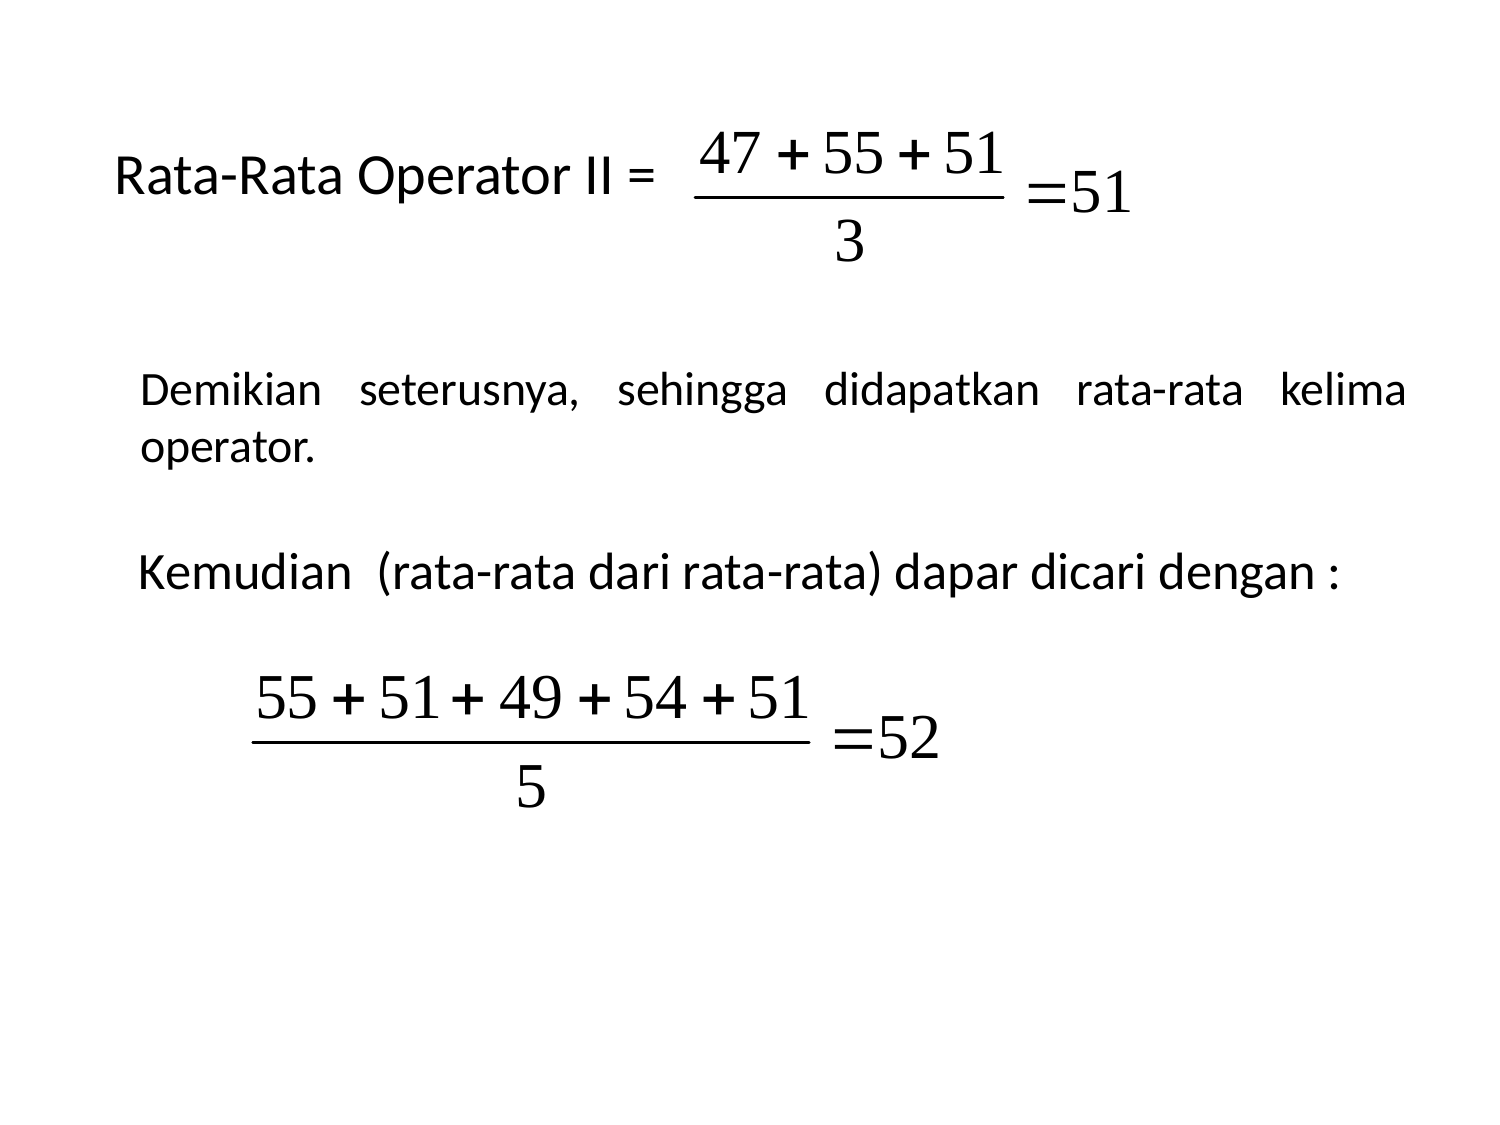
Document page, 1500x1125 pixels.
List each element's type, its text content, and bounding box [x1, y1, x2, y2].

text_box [684, 113, 1140, 277]
text_box Rata-Rata Operator II = [99, 101, 1450, 242]
text_box Demikian seterusnya, sehingga didapatkan rata-rata kelima operator. [125, 349, 1424, 480]
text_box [241, 656, 951, 823]
text_box Kemudian (rata-rata dari rata-rata) dapar dicari dengan : [123, 503, 1423, 634]
